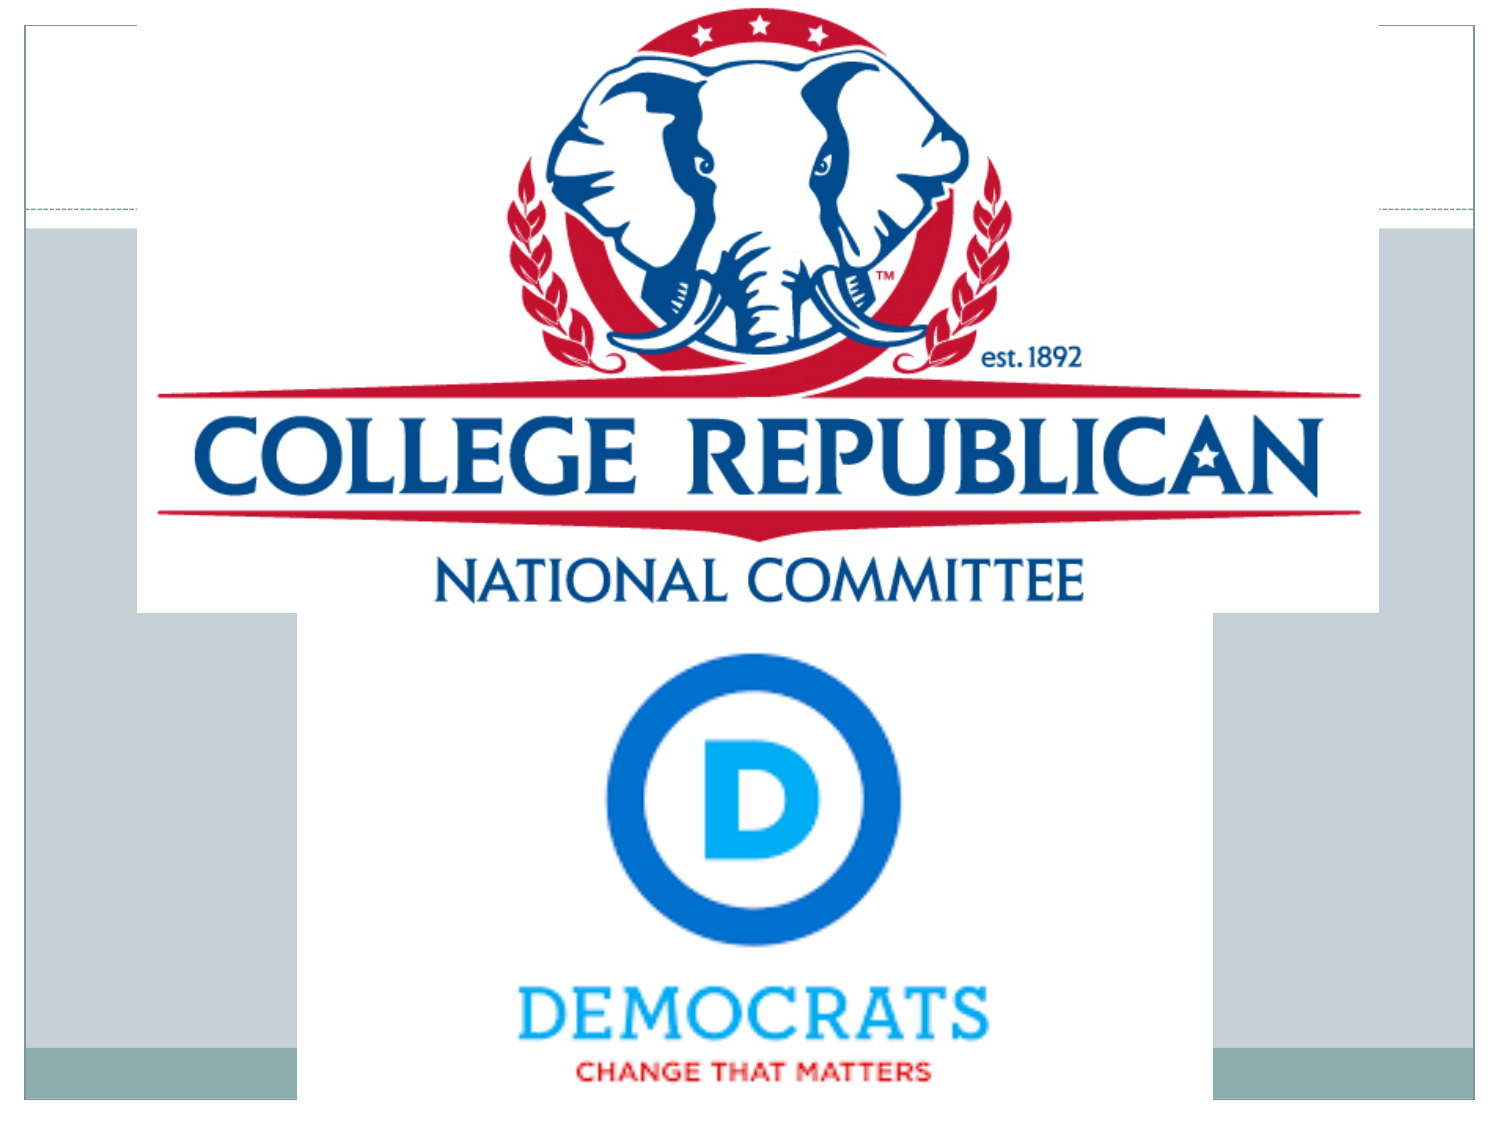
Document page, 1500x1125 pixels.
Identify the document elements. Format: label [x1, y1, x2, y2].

picture [137, 0, 1379, 1125]
